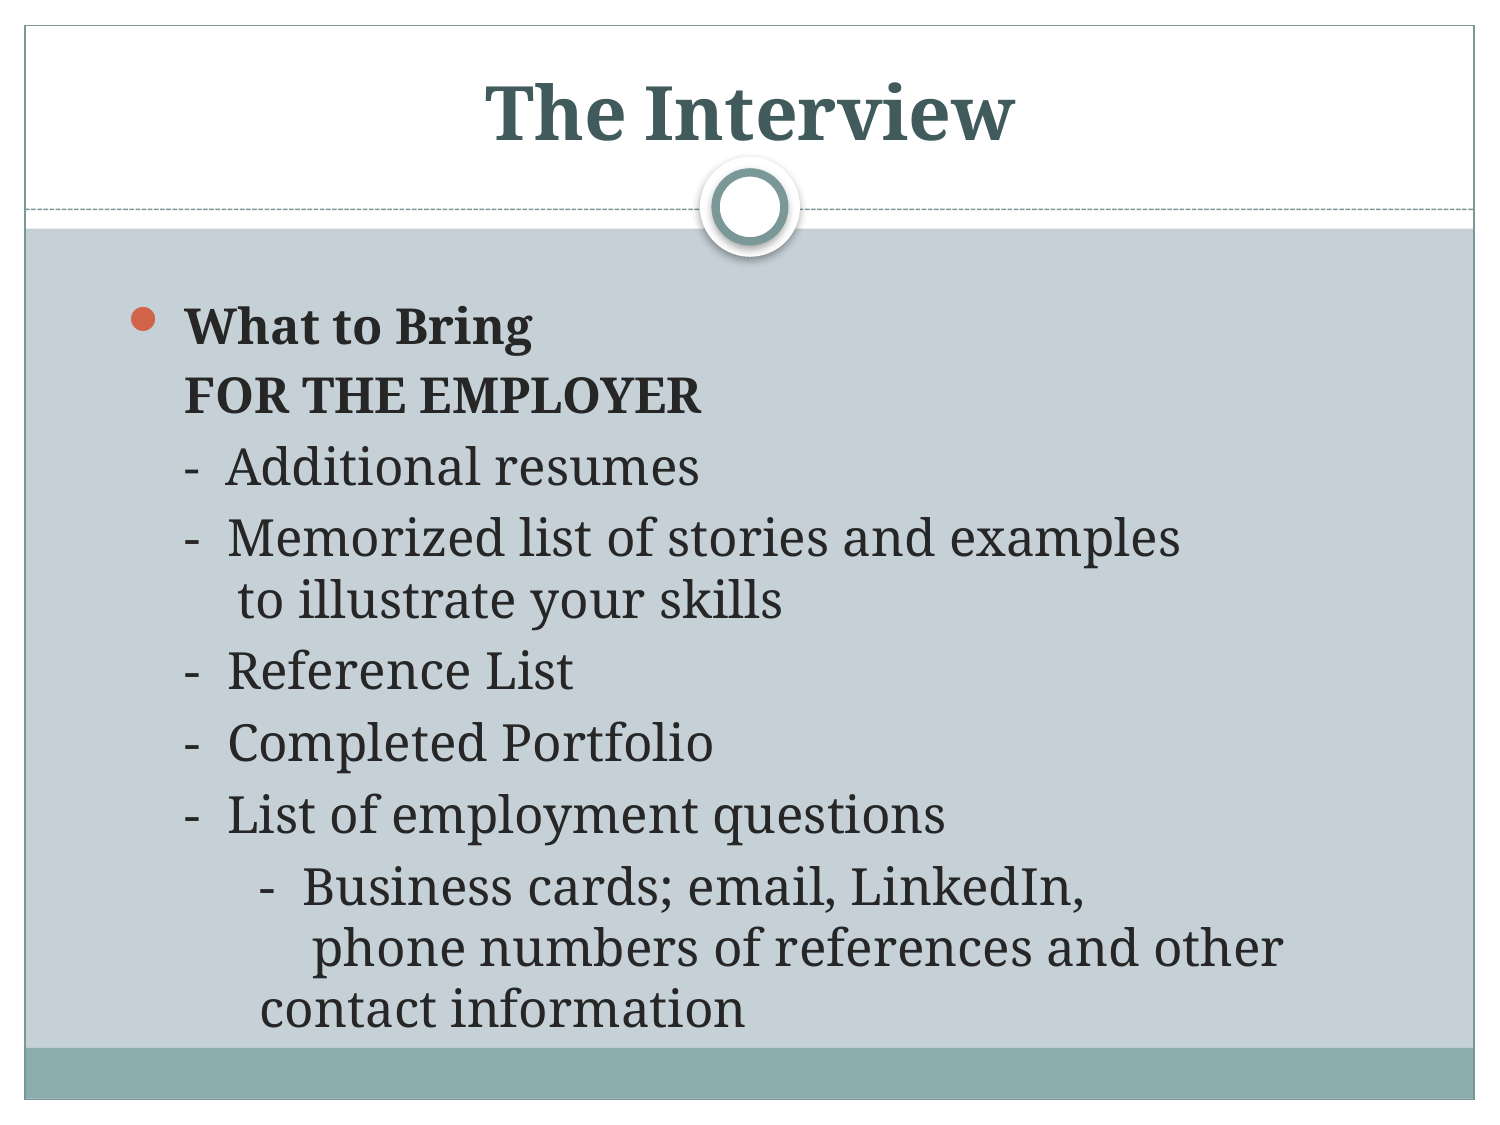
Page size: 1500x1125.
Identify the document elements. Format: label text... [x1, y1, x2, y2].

title The Interview [137, 62, 1364, 163]
list What to Bring FOR THE EMPLOYER - Additional resumes - Memorized list of stories and examples to illustrate your skills - Reference List - Completed Portfolio - List of employment questions - Business cards; email, LinkedIn, phone numbers of references and other contact information [112, 287, 1375, 1063]
slide_number [715, 168, 791, 241]
